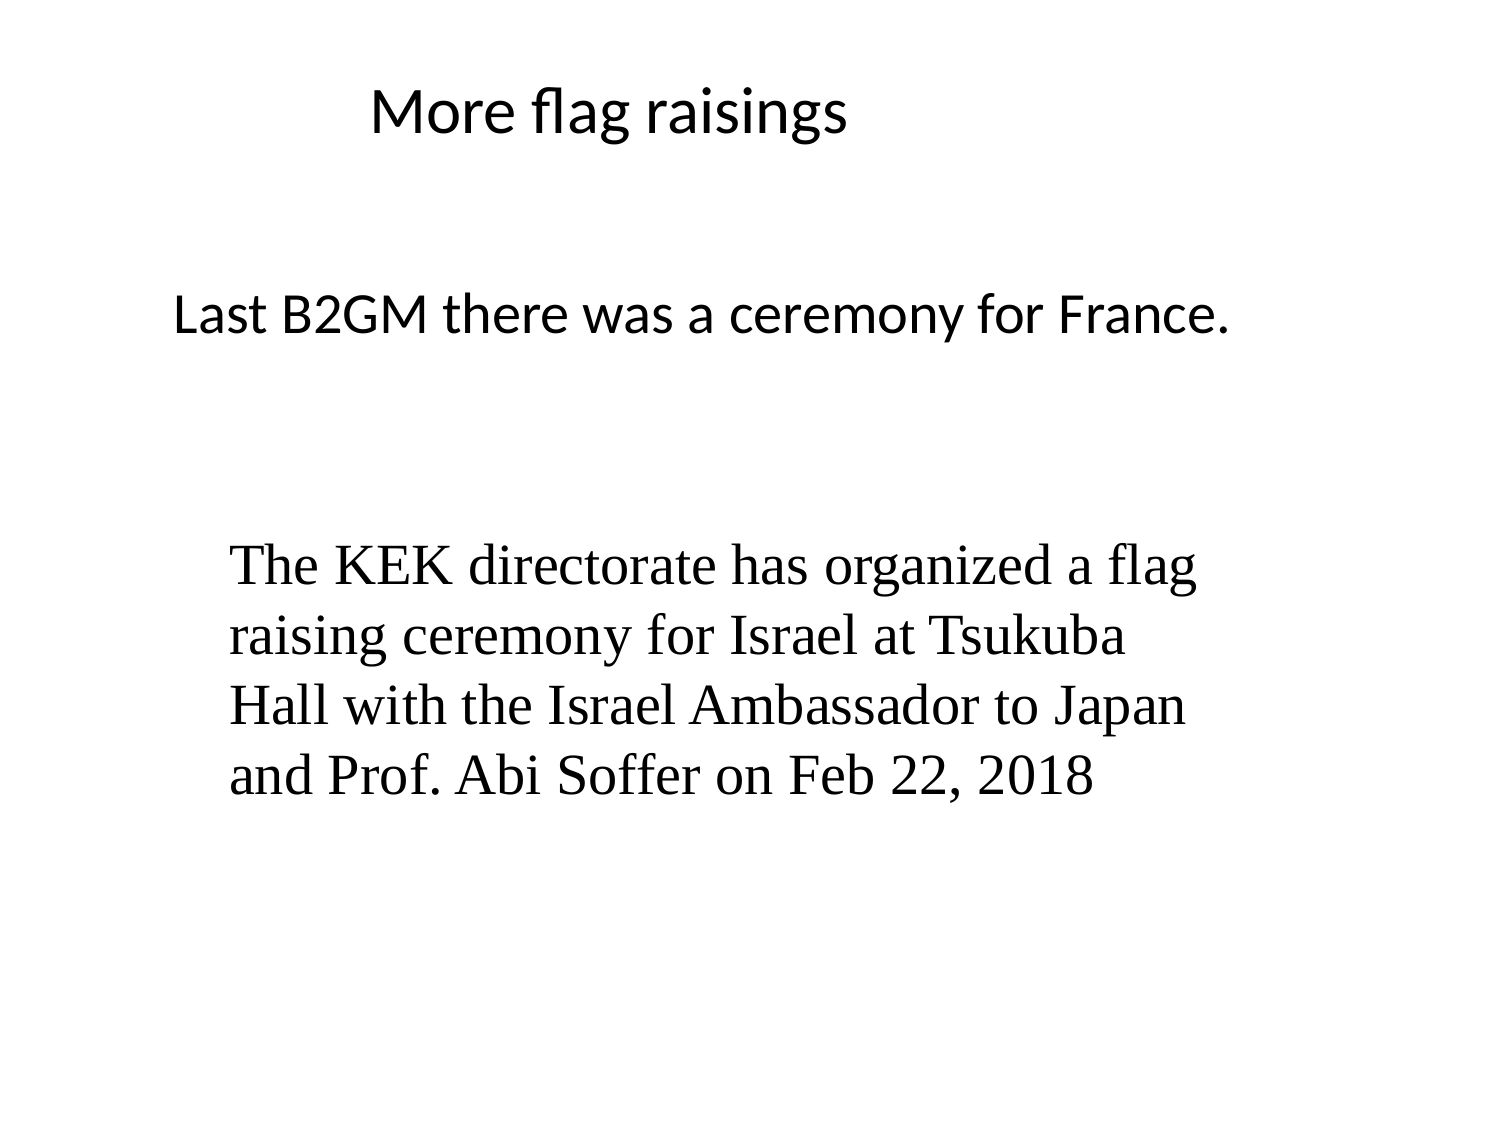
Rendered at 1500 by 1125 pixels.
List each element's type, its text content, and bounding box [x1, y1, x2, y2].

text_box Last B2GM there was a ceremony for France. [159, 268, 1288, 353]
text_box More flag raisings [354, 59, 920, 155]
text_box The KEK directorate has organized a flag raising ceremony for Israel at Tsukuba Hall with the Israel Ambassador to Japan and Prof. Abi Soffer on Feb 22, 2018 [214, 519, 1255, 814]
